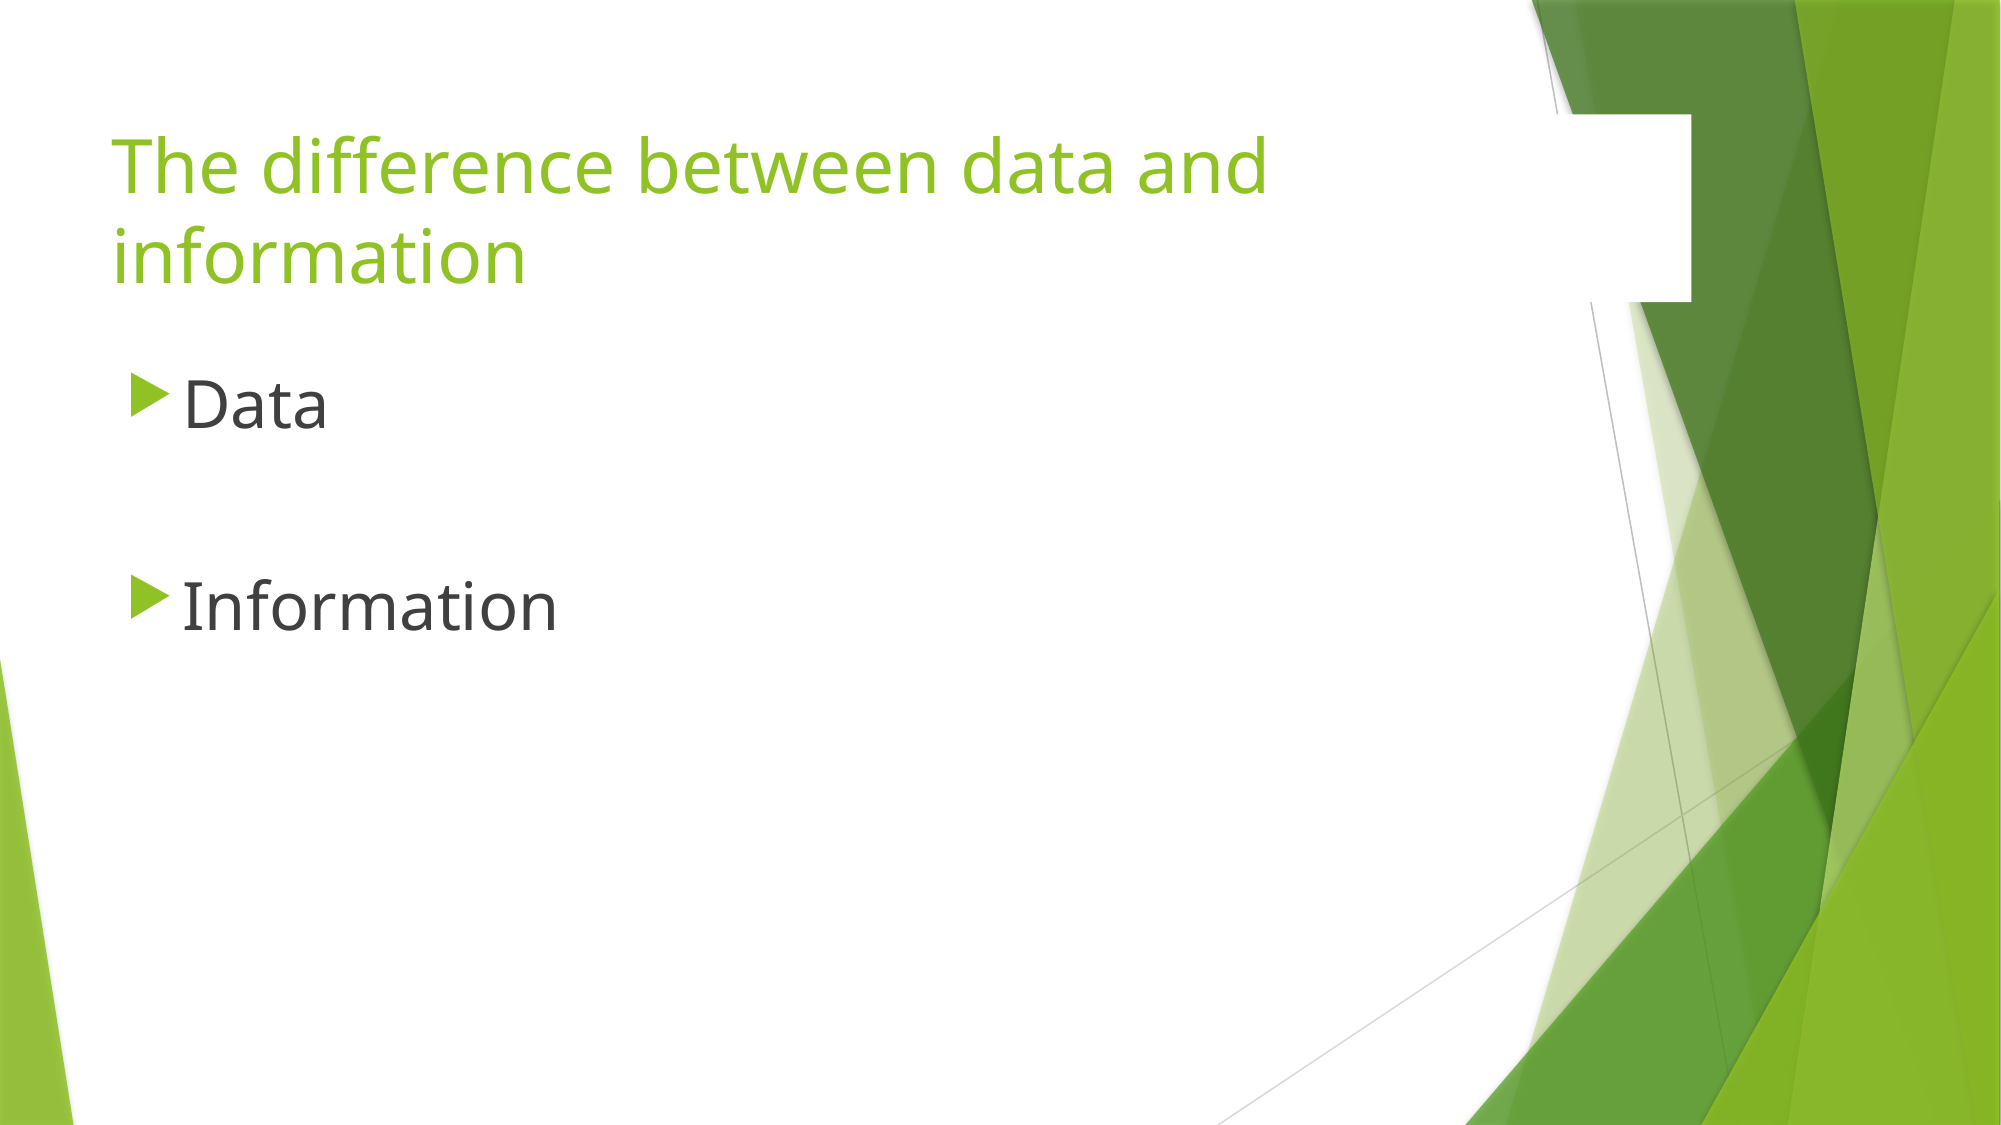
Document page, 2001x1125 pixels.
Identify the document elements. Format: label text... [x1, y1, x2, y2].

title The difference between data and information [111, 114, 1692, 303]
list Data Information [111, 354, 1522, 992]
